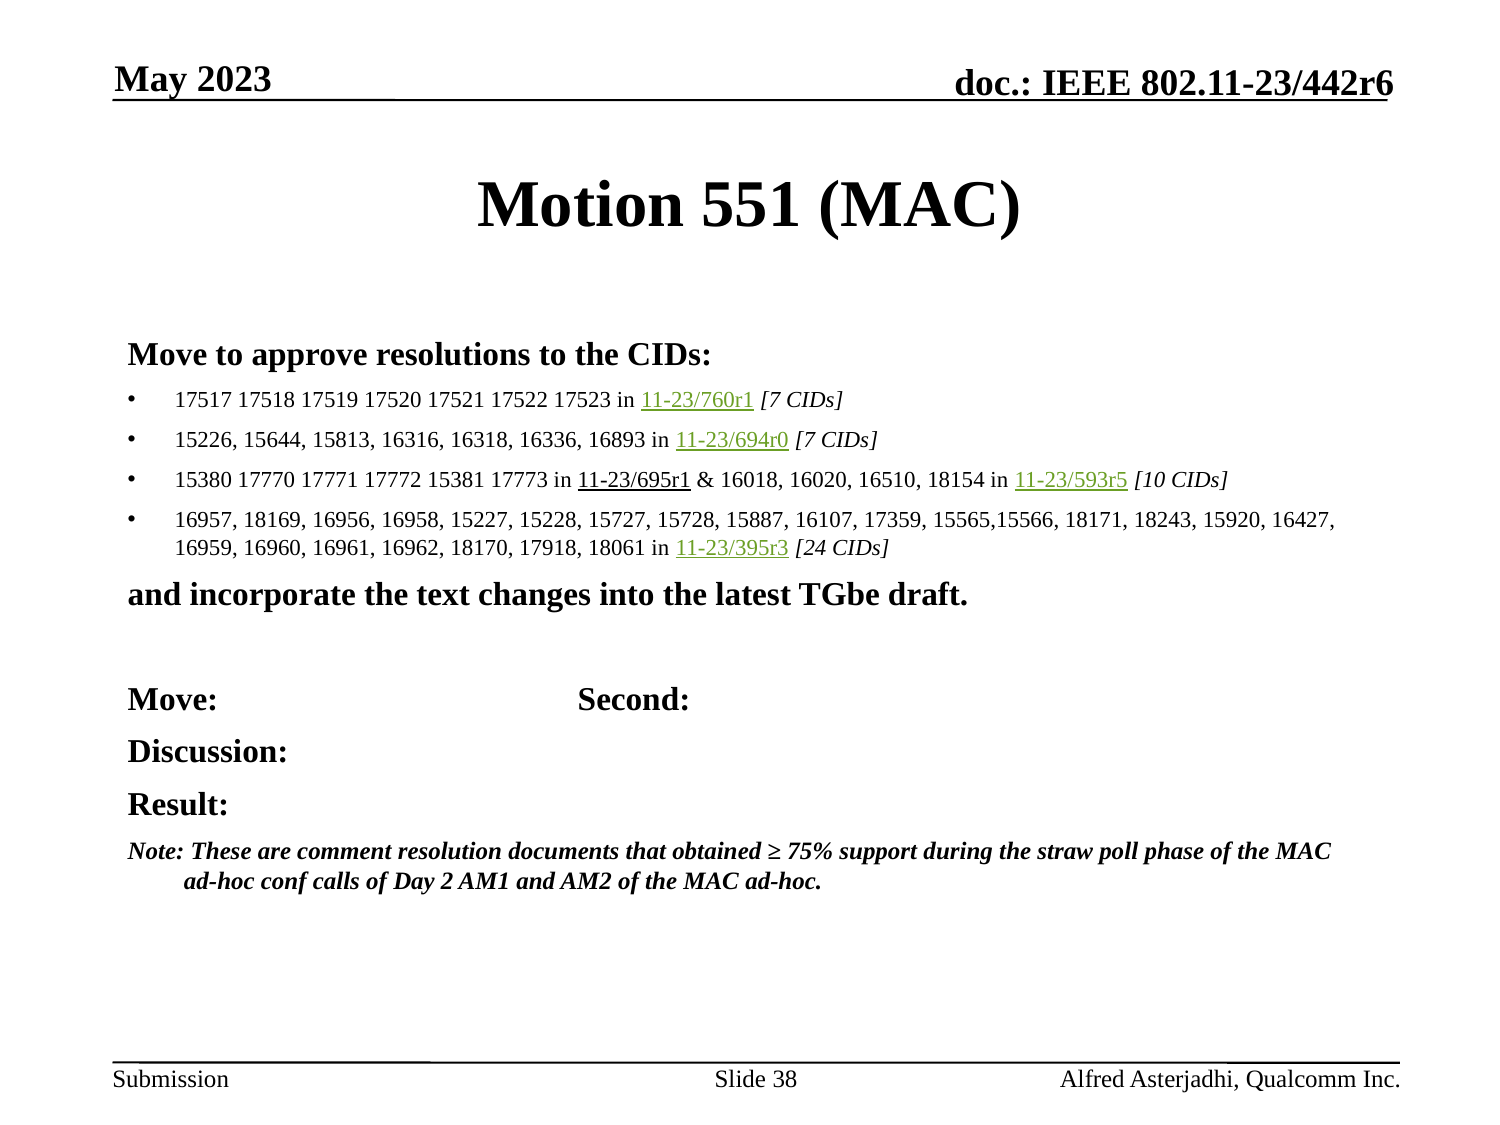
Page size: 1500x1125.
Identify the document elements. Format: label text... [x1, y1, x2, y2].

title Motion 551 (MAC) [112, 112, 1388, 288]
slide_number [114, 54, 423, 100]
slide_number Slide 38 [712, 1061, 800, 1123]
footer Alfred Asterjadhi, Qualcomm Inc. [878, 1061, 1402, 1093]
list Move to approve resolutions to the CIDs: 17517 17518 17519 17520 17521 17522 17523 in 11-23/760r1 [7 CIDs] 15226, 15644, 15813, 16316, 16318, 16336, 16893 in 11-23/694r0 [7 CIDs] 15380 17770 17771 17772 15381 17773 in 11-23/695r1 & 16018, 16020, 16510, 18154 in 11-23/593r5 [10 CIDs] 16957, 18169, 16956, 16958, 15227, 15228, 15727, 15728, 15887, 16107, 17359, 15565,15566, 18171, 18243, 15920, 16427, 16959, 16960, 16961, 16962, 18170, 17918, 18061 in 11-23/395r3 [24 CIDs] and incorporate the text changes into the latest TGbe draft. Move: Second: Discussion: Result: Note: These are comment resolution documents that obtained ≥ 75% support during the straw poll phase of the MAC ad-hoc conf calls of Day 2 AM1 and AM2 of the MAC ad-hoc. [112, 324, 1388, 1063]
